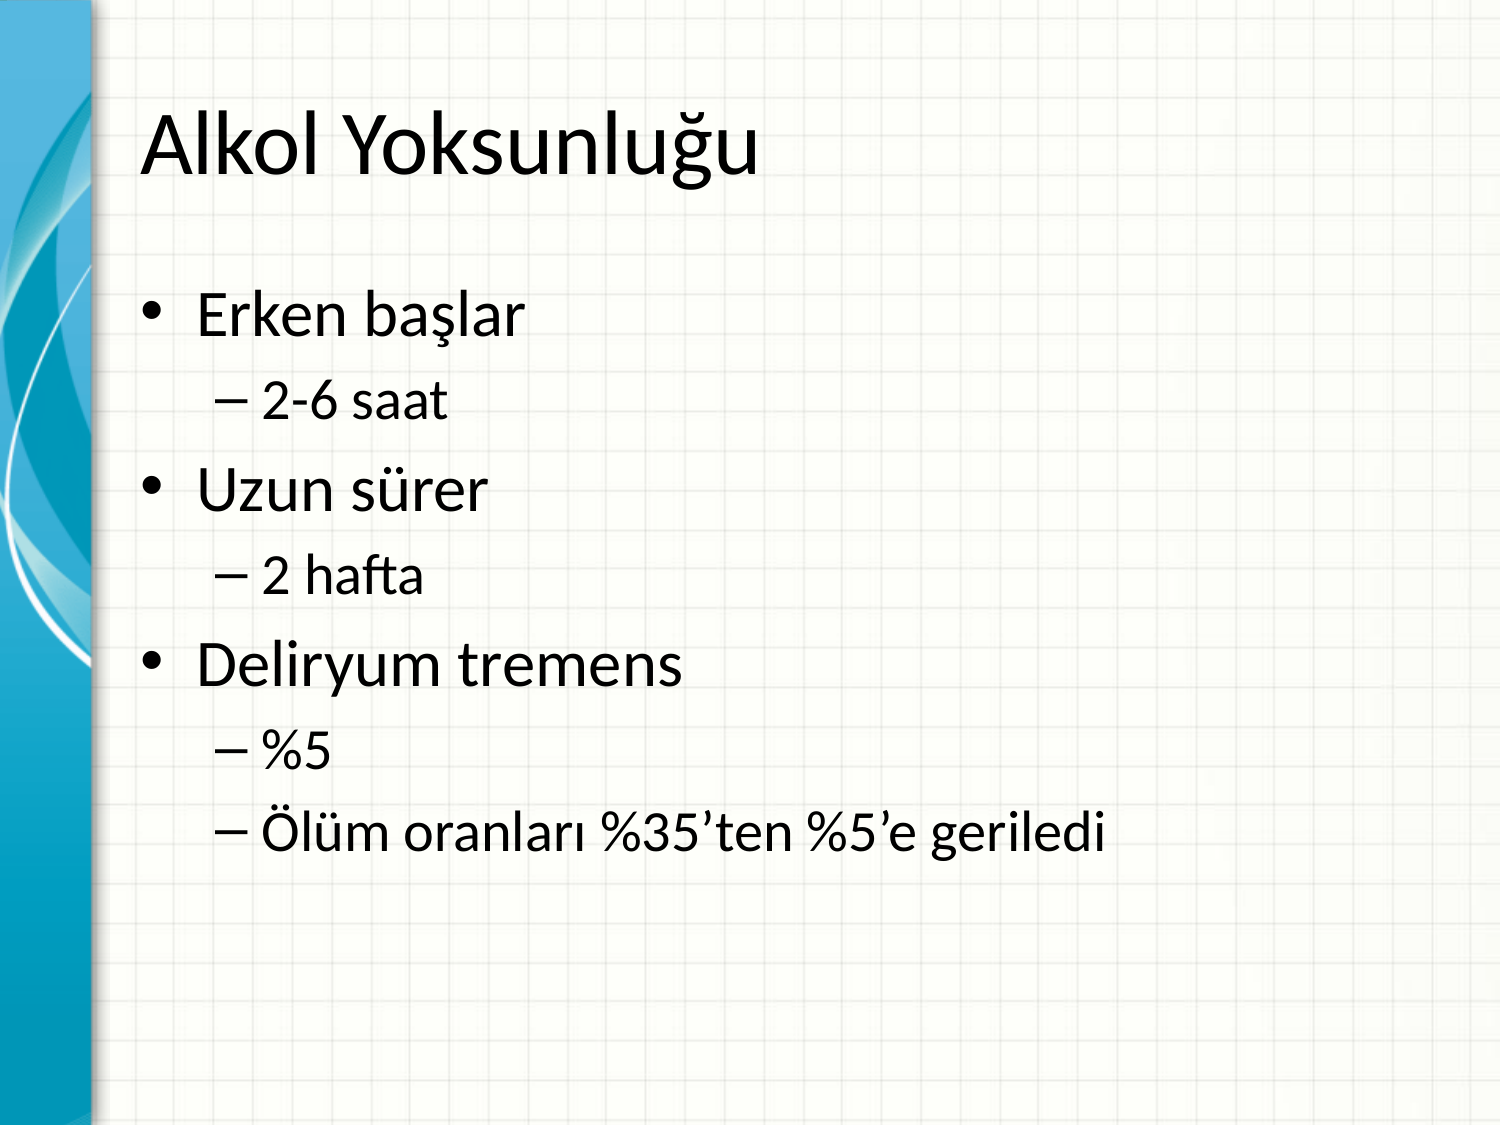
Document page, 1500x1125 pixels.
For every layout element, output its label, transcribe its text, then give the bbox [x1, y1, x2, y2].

list Erken başlar 2-6 saat Uzun sürer 2 hafta Deliryum tremens %5 Ölüm oranları %35’ten %5’e geriledi [125, 261, 1450, 967]
picture [0, 0, 1500, 1125]
title Alkol Yoksunluğu [125, 44, 1450, 232]
